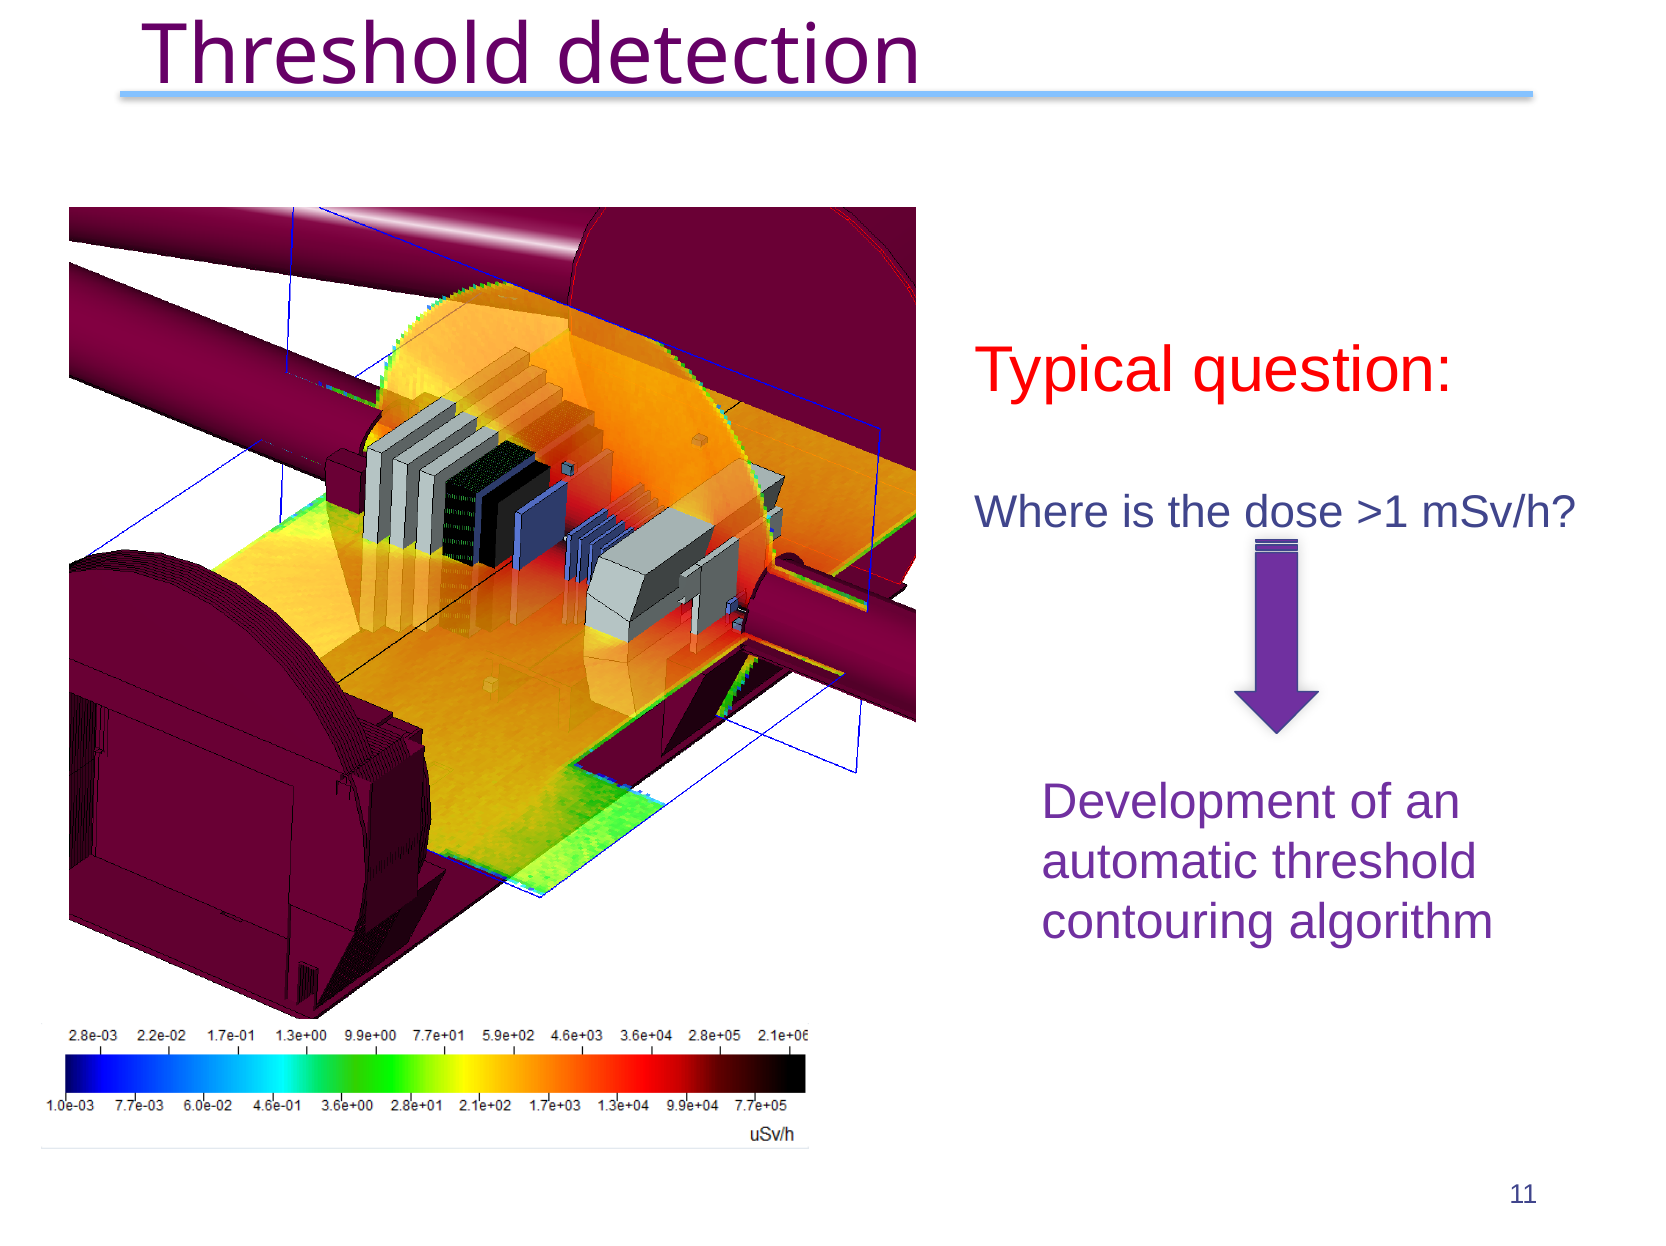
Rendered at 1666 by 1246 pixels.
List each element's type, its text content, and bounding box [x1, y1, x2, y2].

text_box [1026, 539, 1566, 958]
picture [41, 1023, 809, 1149]
picture [68, 207, 917, 1019]
title Threshold detection [124, 0, 1541, 109]
text_box Typical question: Where is the dose >1 mSv/h? [957, 318, 1638, 545]
slide_number 11 [1262, 1161, 1555, 1218]
